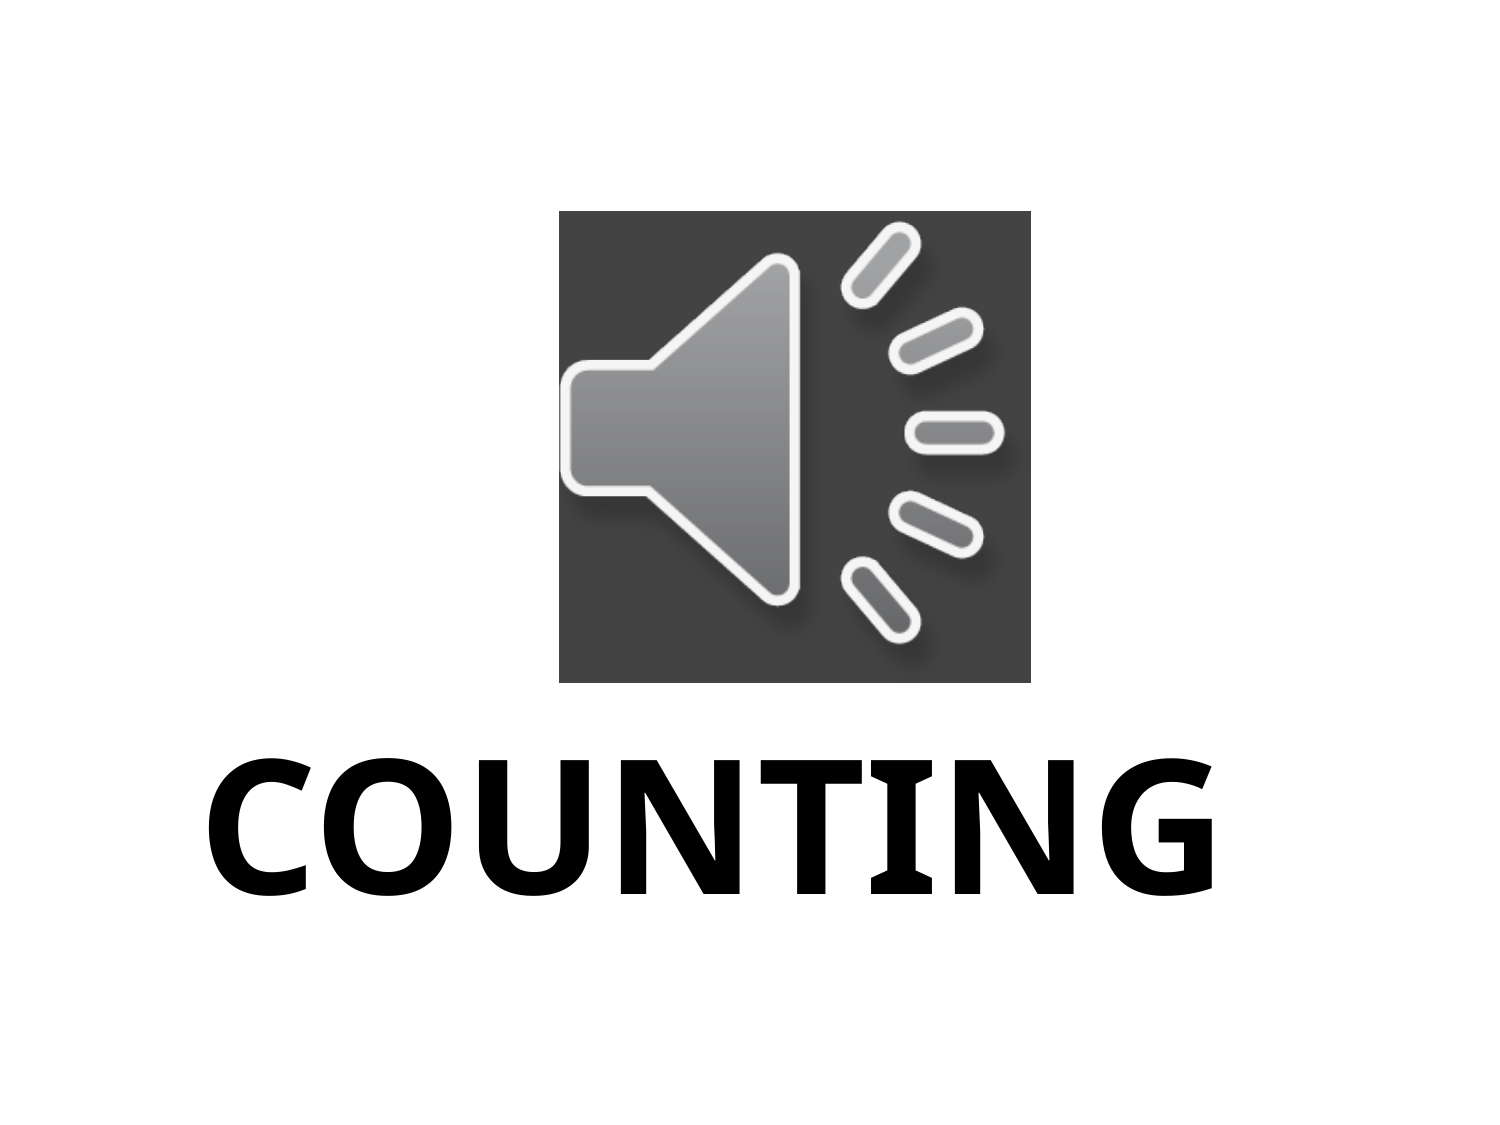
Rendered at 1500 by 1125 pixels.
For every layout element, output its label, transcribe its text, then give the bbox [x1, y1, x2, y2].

picture [558, 209, 1033, 685]
text_box COUNTING [183, 699, 1375, 940]
